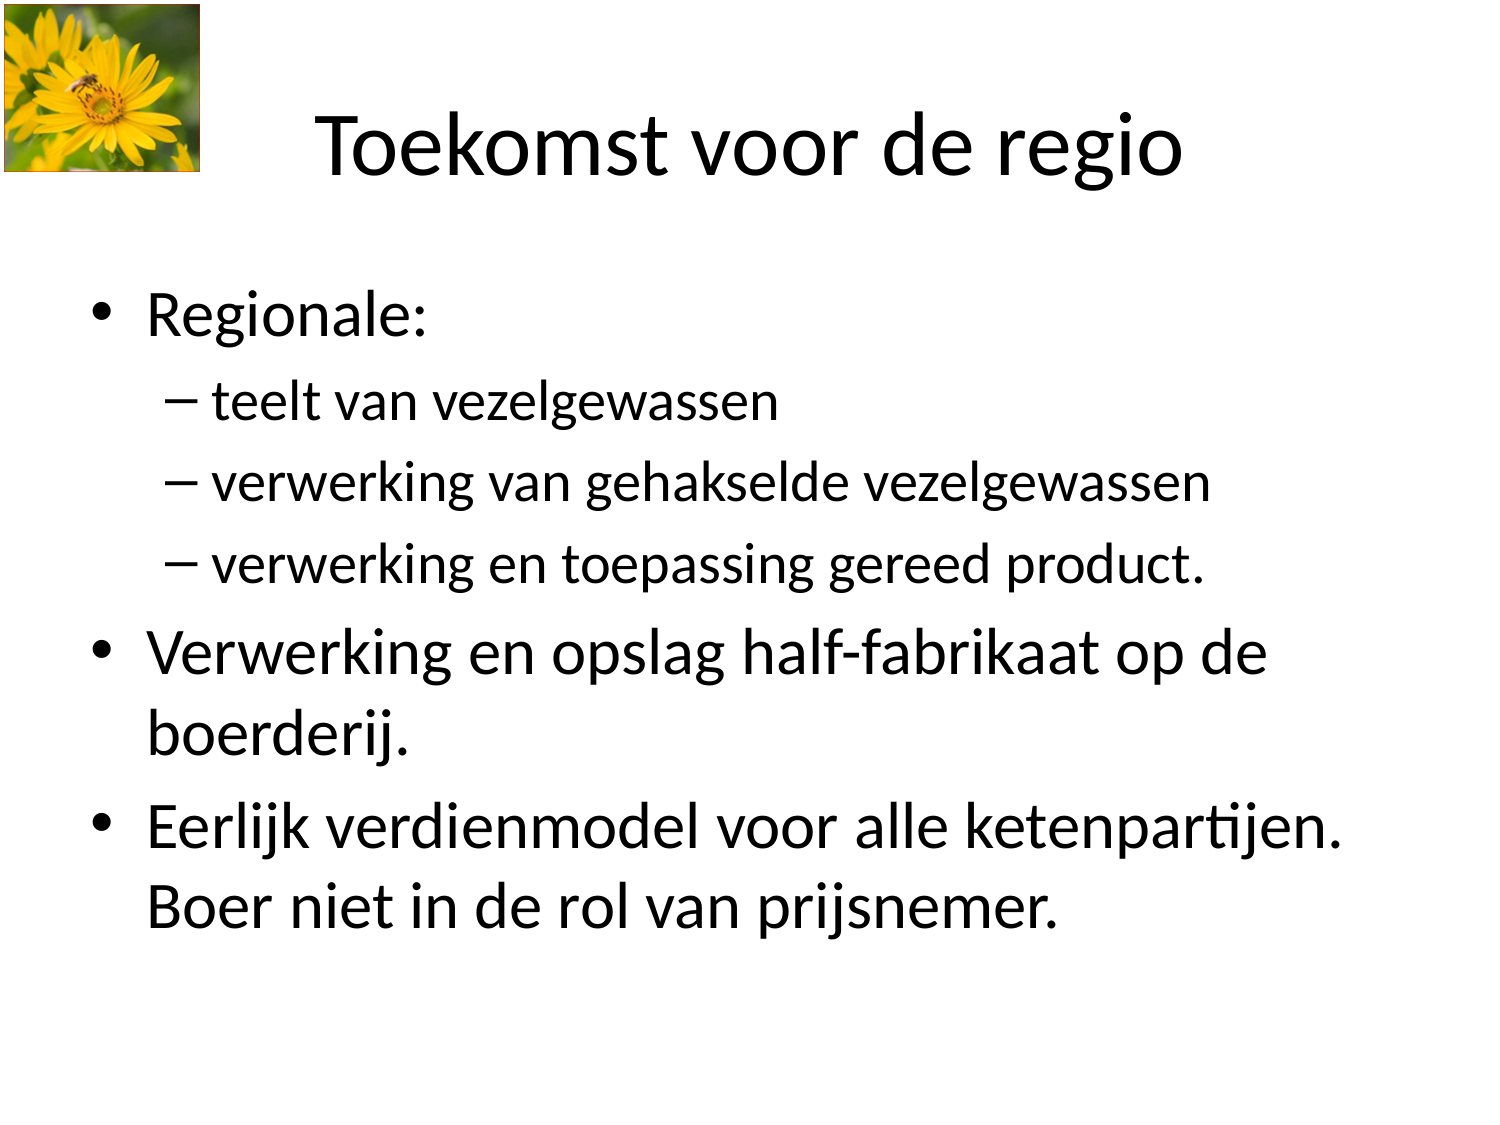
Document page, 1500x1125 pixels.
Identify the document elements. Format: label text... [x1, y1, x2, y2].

list Regionale: teelt van vezelgewassen verwerking van gehakselde vezelgewassen verwerking en toepassing gereed product. Verwerking en opslag half-fabrikaat op de boerderij. Eerlijk verdienmodel voor alle ketenpartijen. Boer niet in de rol van prijsnemer. [75, 262, 1425, 1005]
title Toekomst voor de regio [75, 45, 1425, 233]
picture [4, 4, 200, 172]
